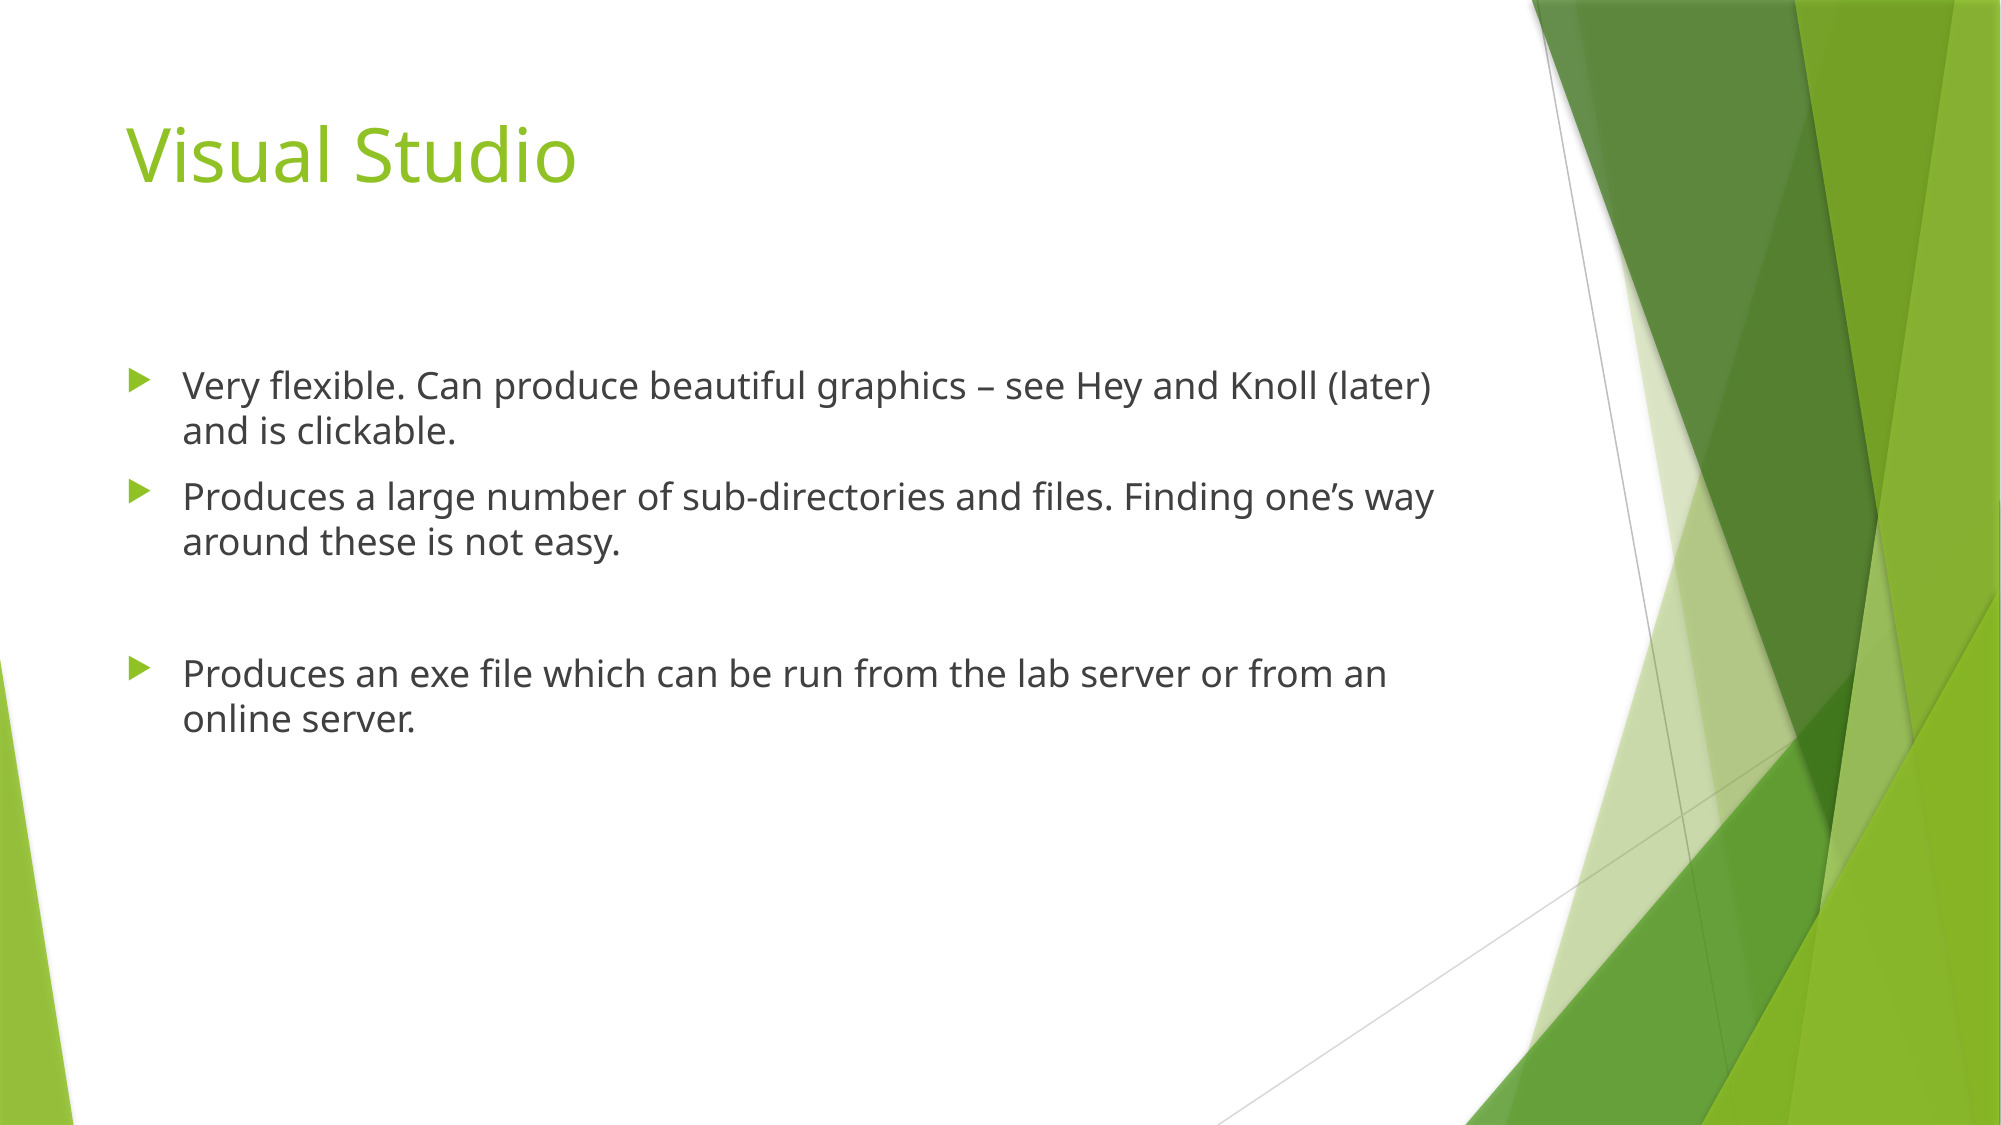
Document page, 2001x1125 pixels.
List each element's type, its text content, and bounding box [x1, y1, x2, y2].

title Visual Studio [111, 99, 1522, 317]
list Very flexible. Can produce beautiful graphics – see Hey and Knoll (later) and is clickable. Produces a large number of sub-directories and files. Finding one’s way around these is not easy. Produces an exe file which can be run from the lab server or from an online server. [111, 354, 1522, 992]
